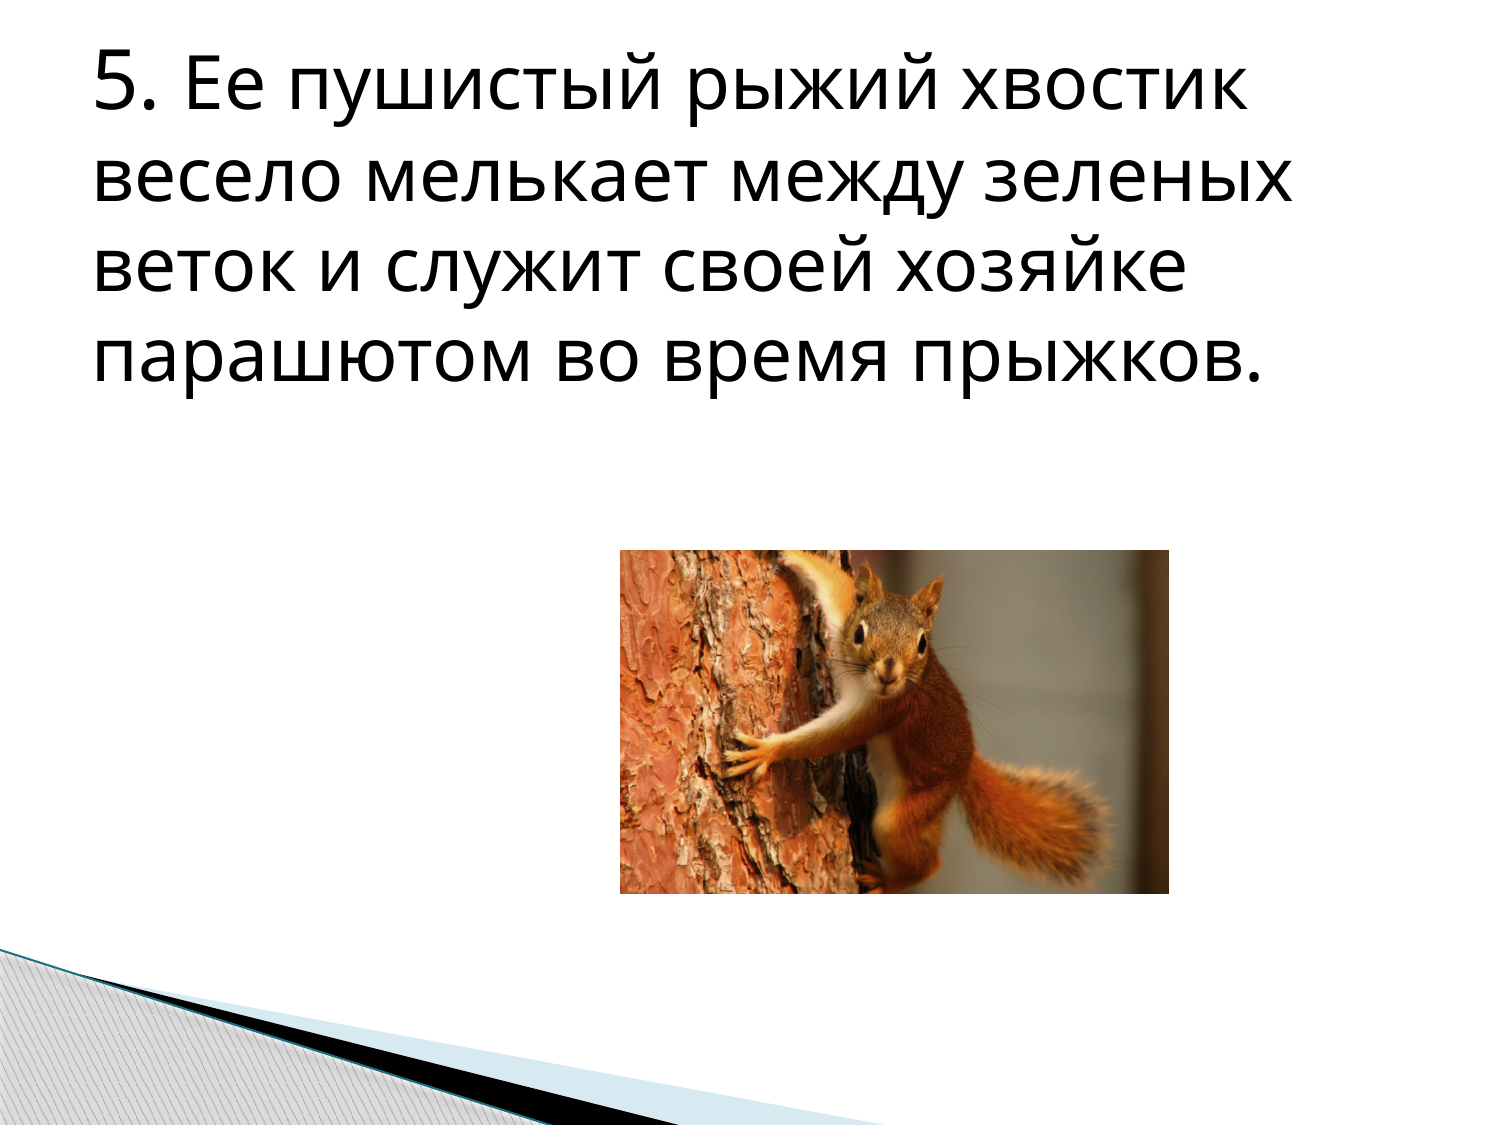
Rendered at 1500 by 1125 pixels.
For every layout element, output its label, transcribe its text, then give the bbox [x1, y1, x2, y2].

text_box 5. Ее пушистый рыжий хвостик весело мелькает между зеленых веток и служит своей хозяйке парашютом во время прыжков. [76, 19, 1471, 404]
picture [619, 550, 1169, 894]
